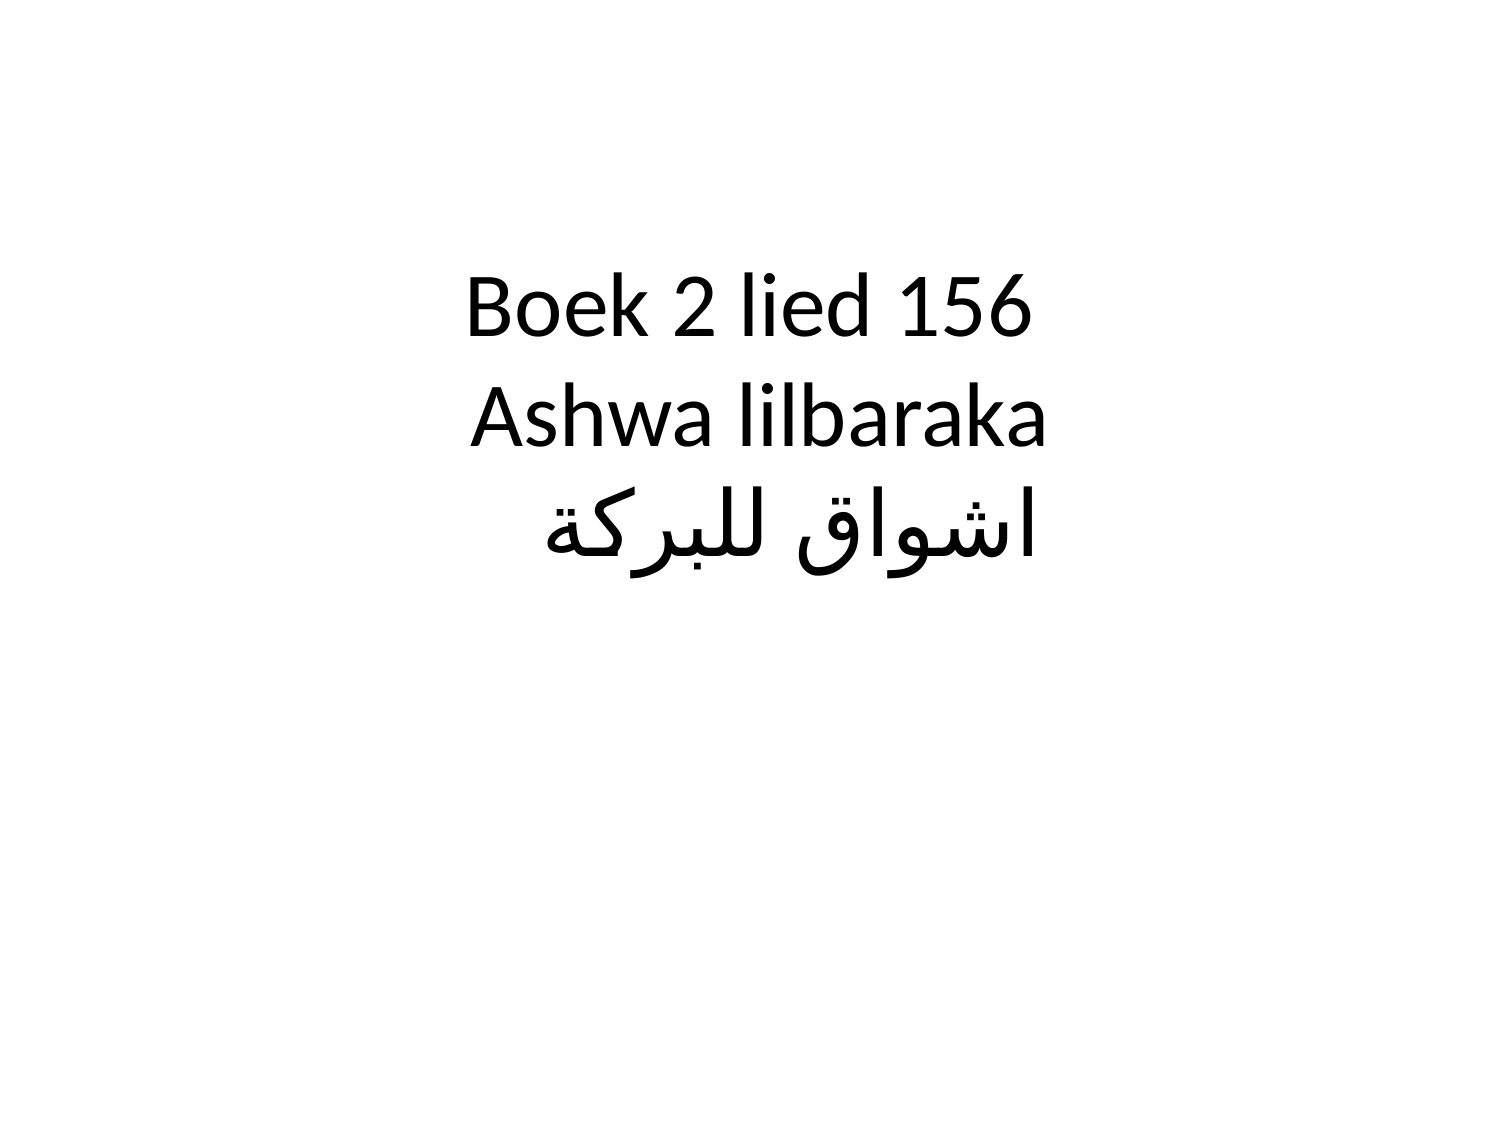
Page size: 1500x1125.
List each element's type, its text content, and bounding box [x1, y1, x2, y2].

title Boek 2 lied 156 Ashwa lilbaraka اشواق للبركة [75, 45, 1425, 776]
